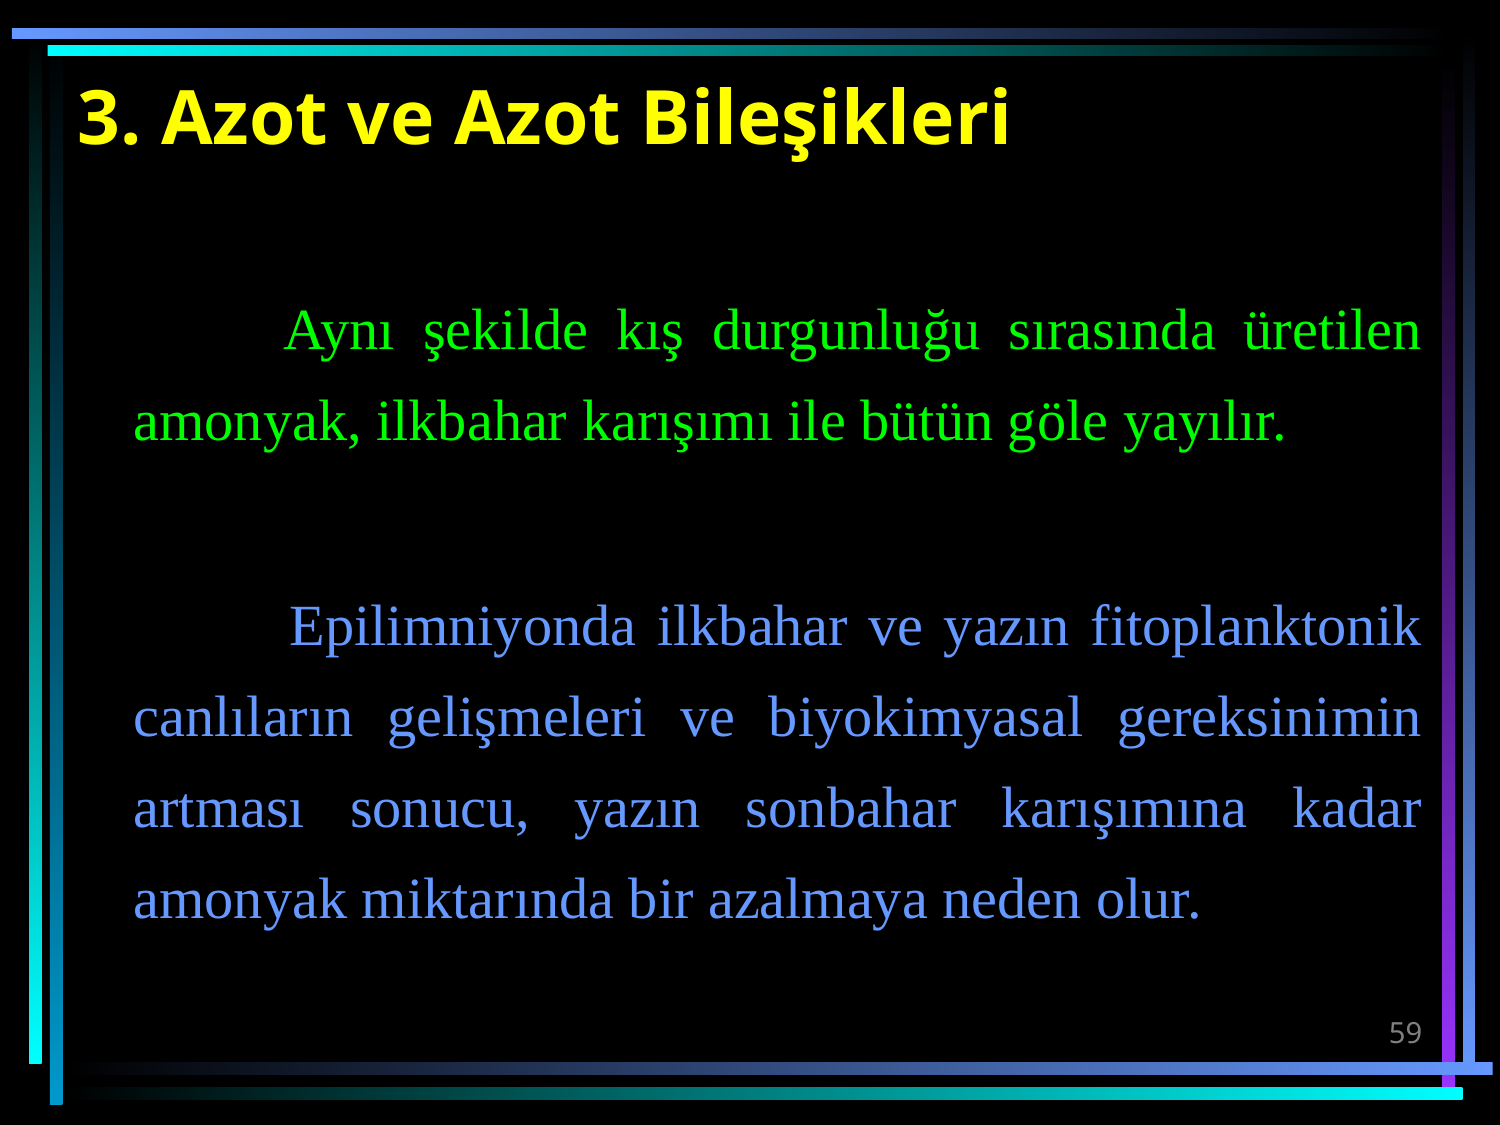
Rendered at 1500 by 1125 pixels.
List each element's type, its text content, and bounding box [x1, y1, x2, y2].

title 3. Azot ve Azot Bileşikleri [62, 62, 1375, 200]
slide_number 59 [1124, 1025, 1438, 1062]
list Aynı şekilde kış durgunluğu sırasında üretilen amonyak, ilkbahar karışımı ile bütün göle yayılır. Epilimniyonda ilkbahar ve yazın fitoplanktonik canlıların gelişmeleri ve biyokimyasal gereksinimin artması sonucu, yazın sonbahar karışımına kadar amonyak miktarında bir azalmaya neden olur. [62, 262, 1438, 1025]
